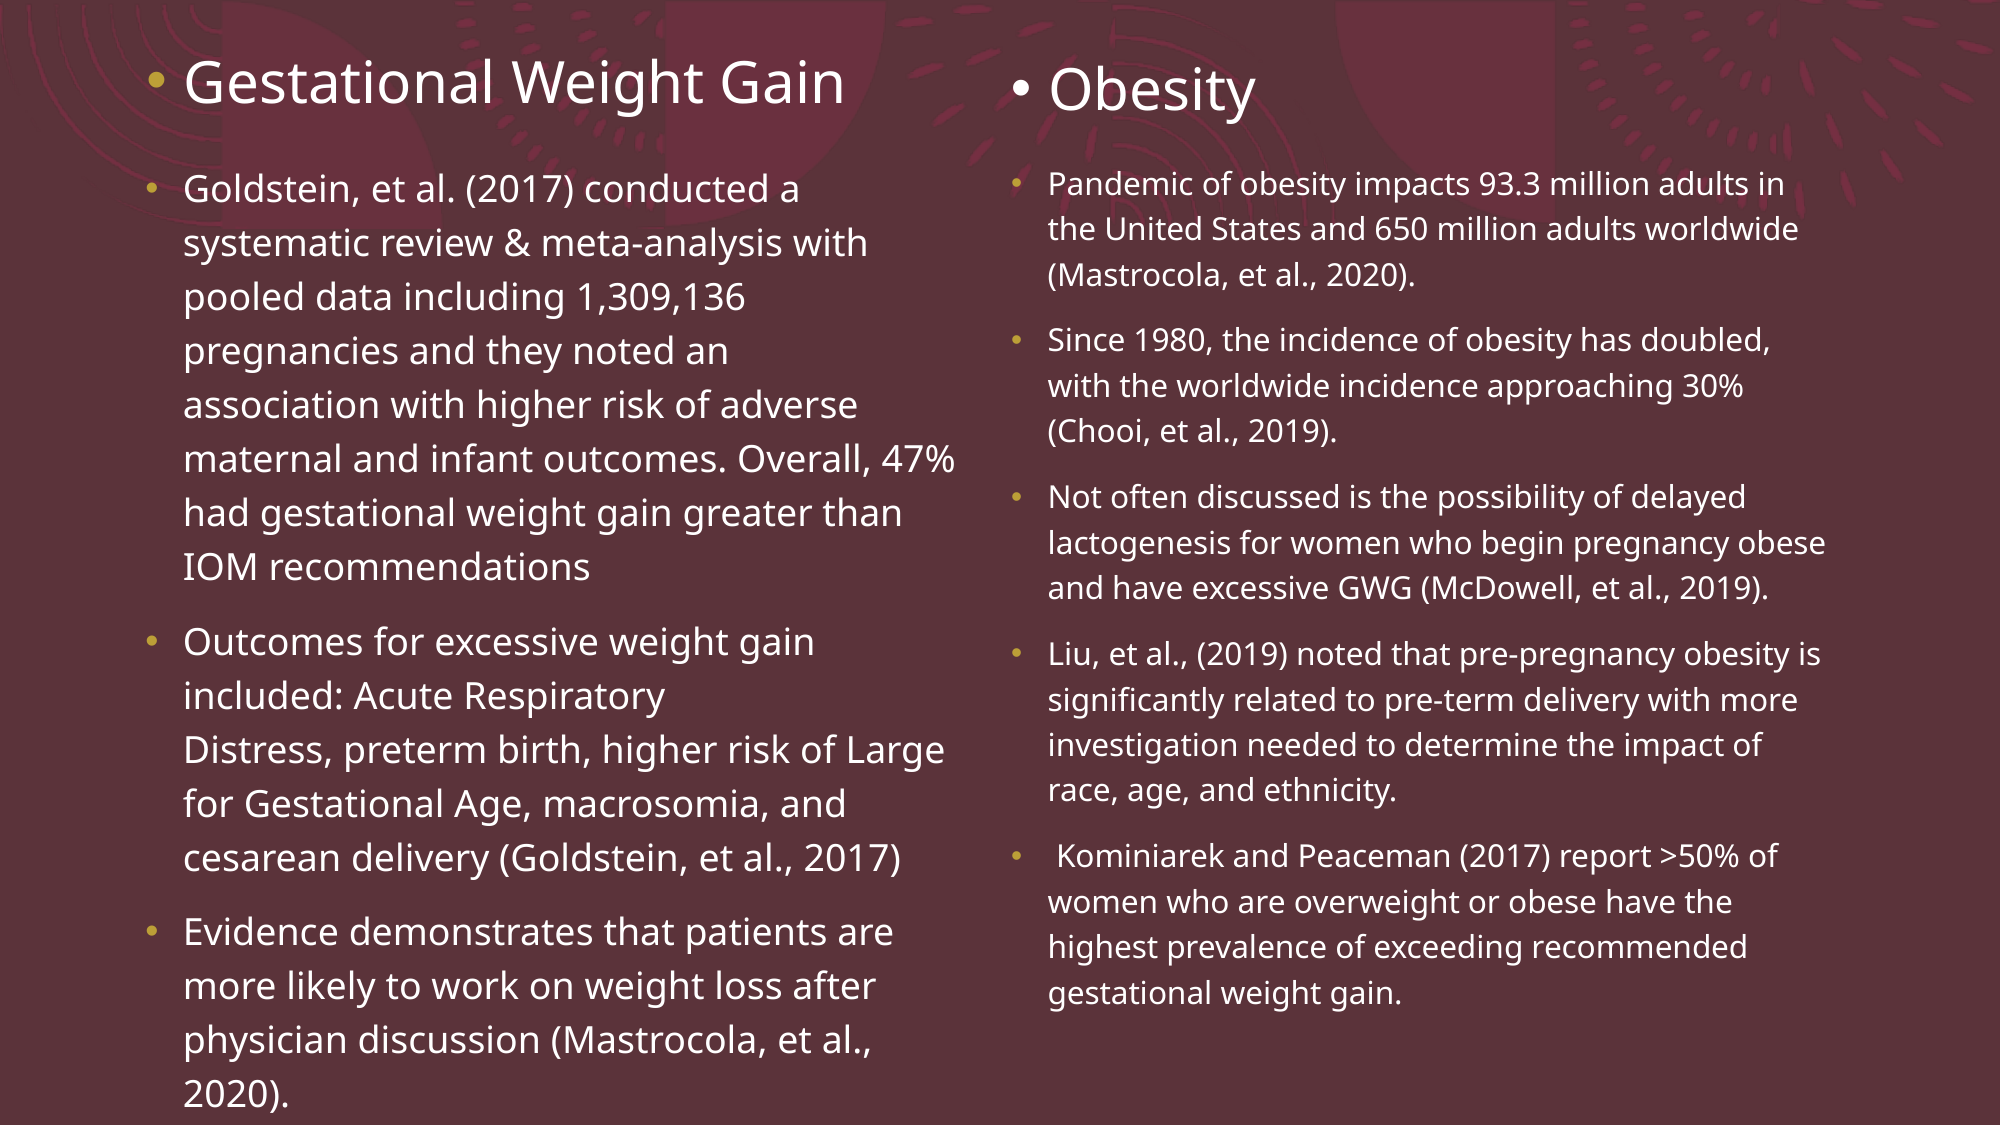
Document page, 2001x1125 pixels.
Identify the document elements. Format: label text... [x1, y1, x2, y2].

list Goldstein, et al. (2017) conducted a systematic review & meta-analysis with pooled data including 1,309,136 pregnancies and they noted an association with higher risk of adverse maternal and infant outcomes. Overall, 47% had gestational weight gain greater than IOM recommendations Outcomes for excessive weight gain included: Acute Respiratory Distress, preterm birth, higher risk of Large for Gestational Age, macrosomia, and cesarean delivery (Goldstein, et al., 2017) Evidence demonstrates that patients are more likely to work on weight loss after physician discussion (Mastrocola, et al., 2020). [130, 148, 981, 863]
list Pandemic of obesity impacts 93.3 million adults in the United States and 650 million adults worldwide (Mastrocola, et al., 2020). Since 1980, the incidence of obesity has doubled, with the worldwide incidence approaching 30% (Chooi, et al., 2019). Not often discussed is the possibility of delayed lactogenesis for women who begin pregnancy obese and have excessive GWG (McDowell, et al., 2019). Liu, et al., (2019) noted that pre-pregnancy obesity is significantly related to pre-term delivery with more investigation needed to determine the impact of race, age, and ethnicity. Kominiarek and Peaceman (2017) report >50% of women who are overweight or obese have the highest prevalence of exceeding recommended gestational weight gain. [995, 148, 1846, 1051]
title [137, 60, 1863, 278]
text_box Gestational Weight Gain [131, 30, 995, 139]
text_box Obesity [995, 30, 1847, 139]
